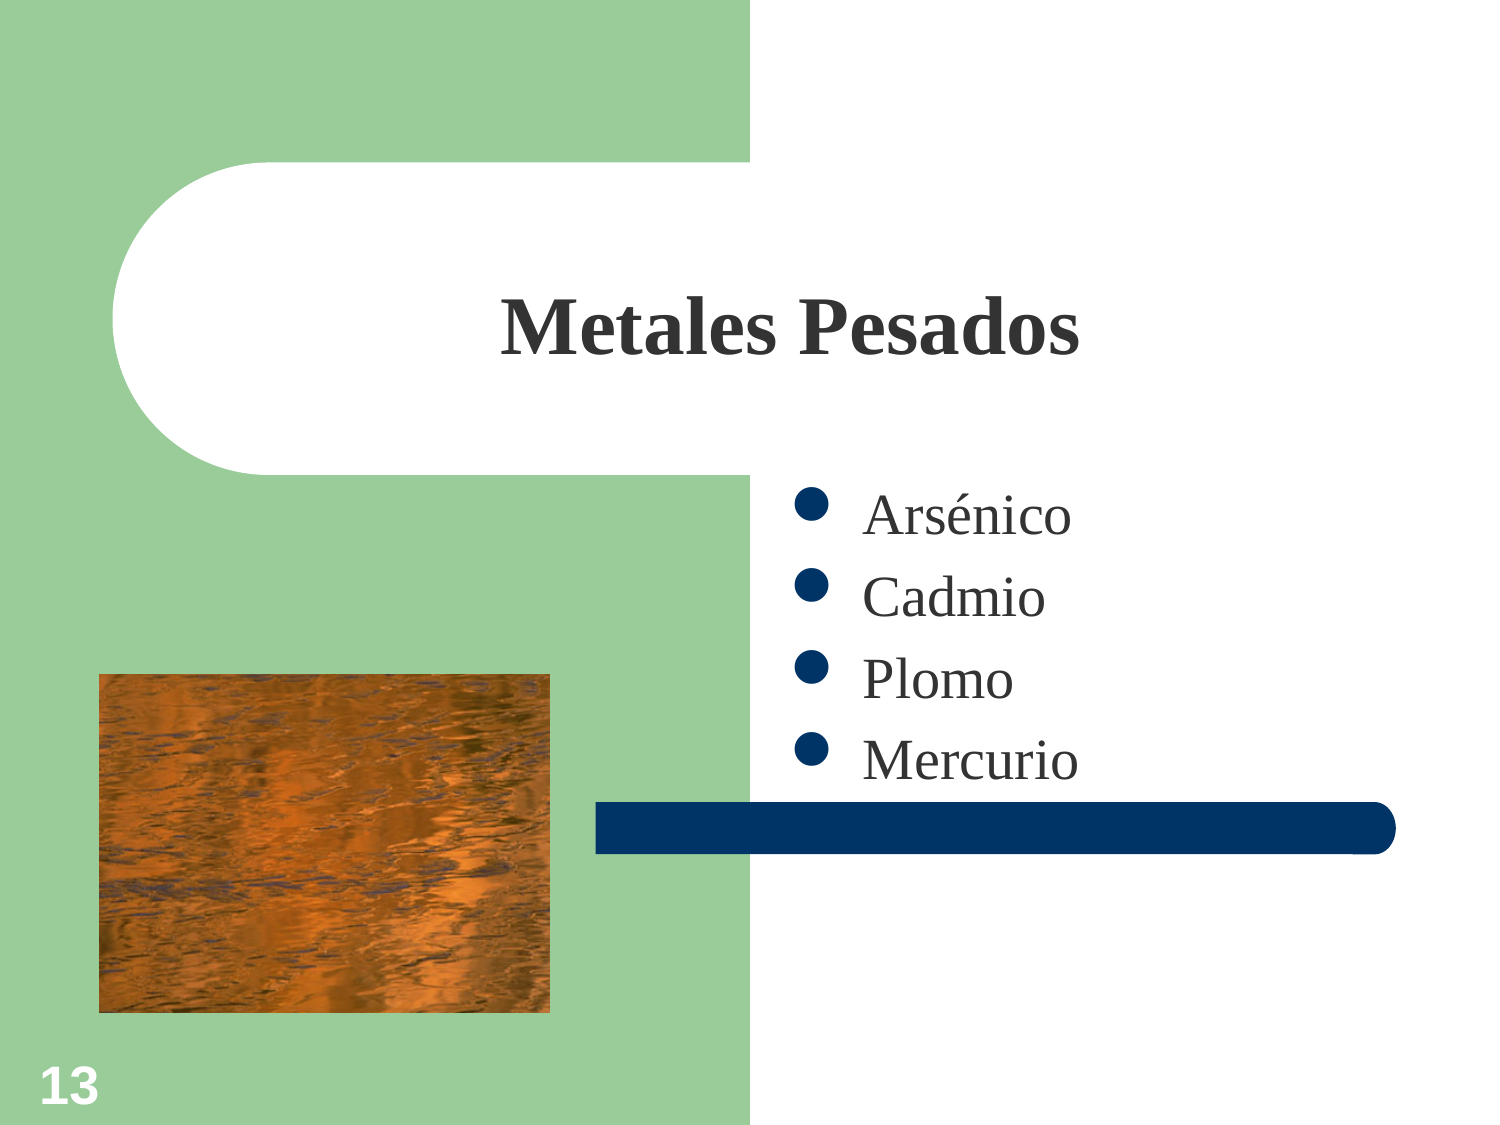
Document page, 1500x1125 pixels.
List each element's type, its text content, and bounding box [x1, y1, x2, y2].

picture [99, 674, 550, 1013]
title Metales Pesados [153, 233, 1429, 422]
subtitle Arsénico Cadmio Plomo Mercurio [774, 474, 1375, 799]
slide_number 209 [1, 1043, 138, 1124]
